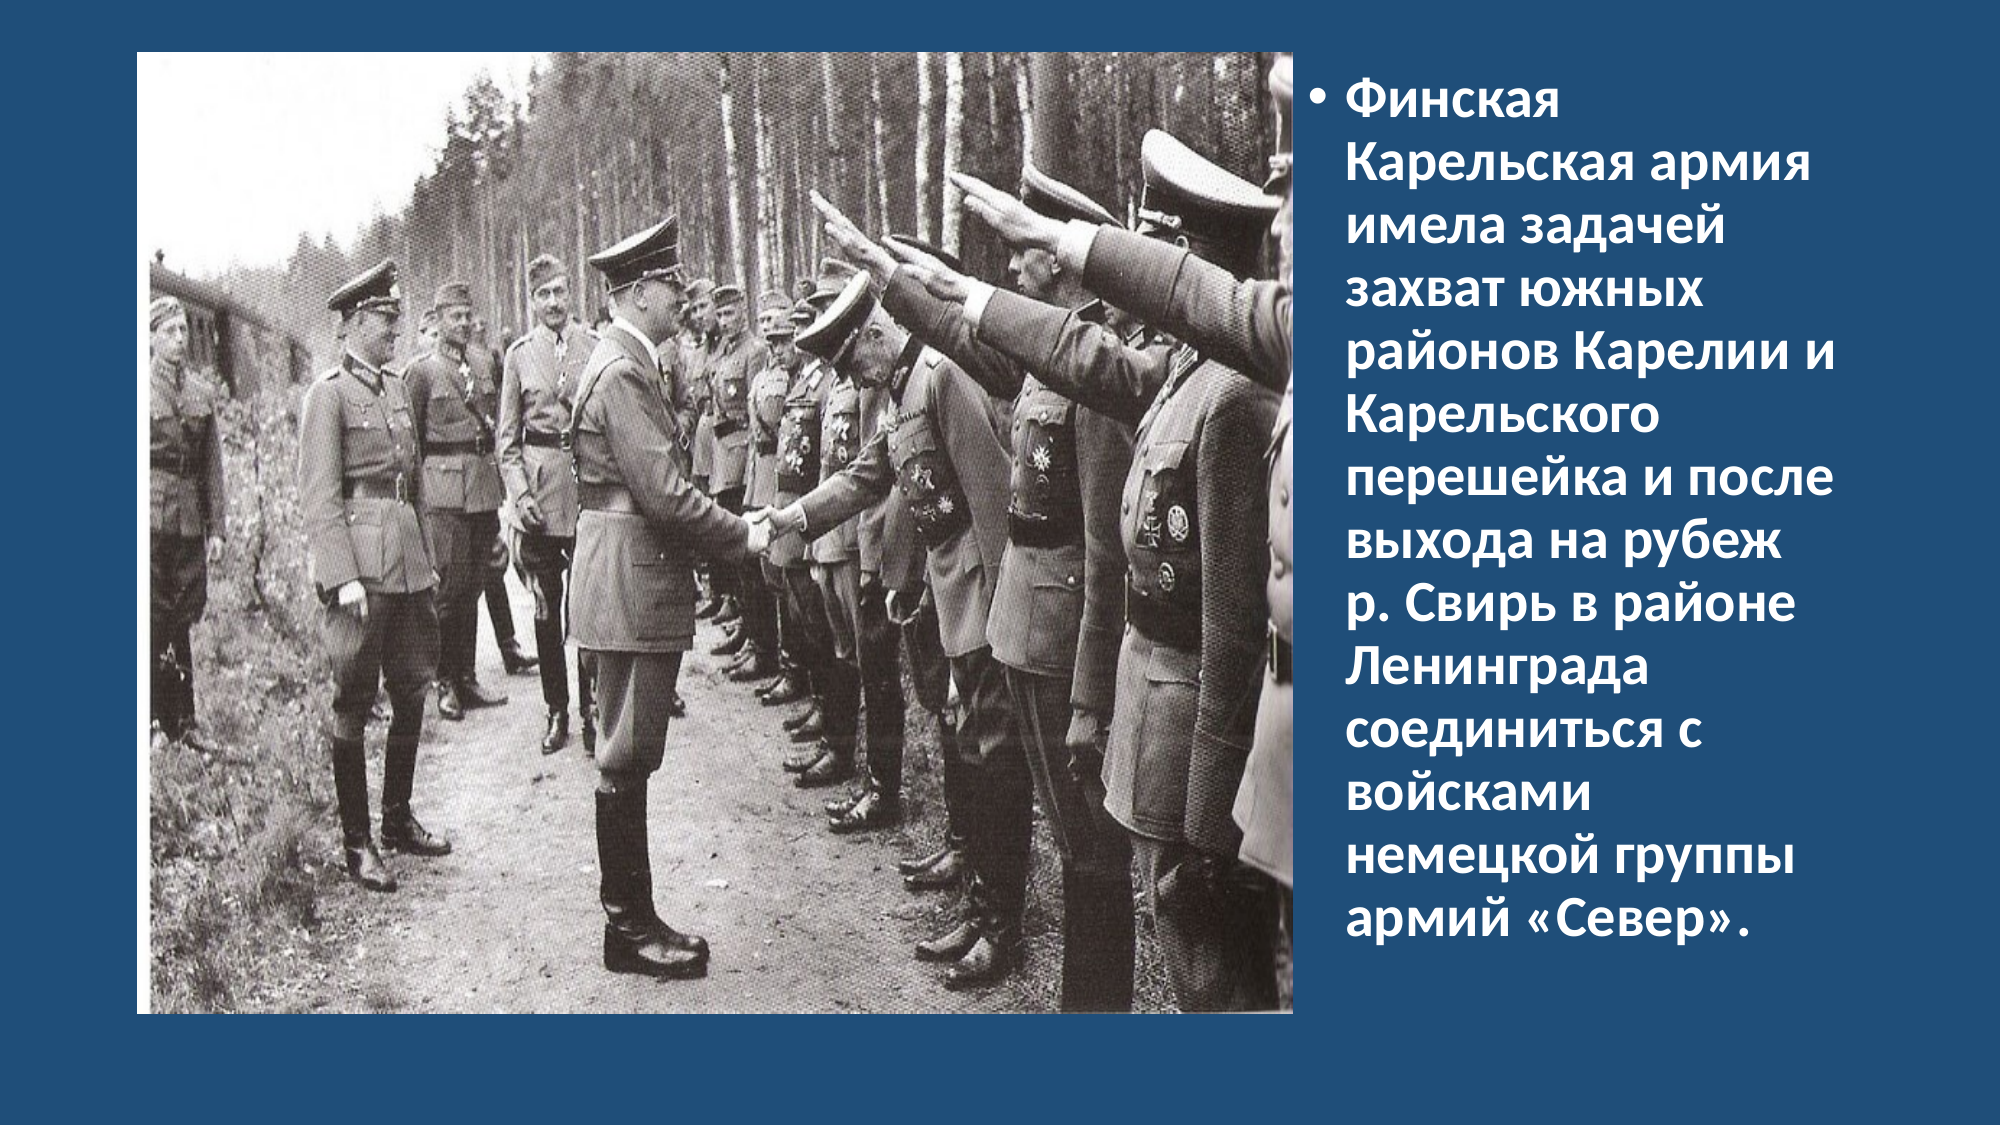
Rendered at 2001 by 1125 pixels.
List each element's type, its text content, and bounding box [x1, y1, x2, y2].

picture [137, 52, 1293, 1014]
list Финская Карельская армия имела задачей захват южных районов Карелии и Карельского перешейка и после выхода на рубеж р. Свирь в районе Ленинграда соединиться с войсками немецкой группы армий «Север». [1293, 59, 1863, 1014]
